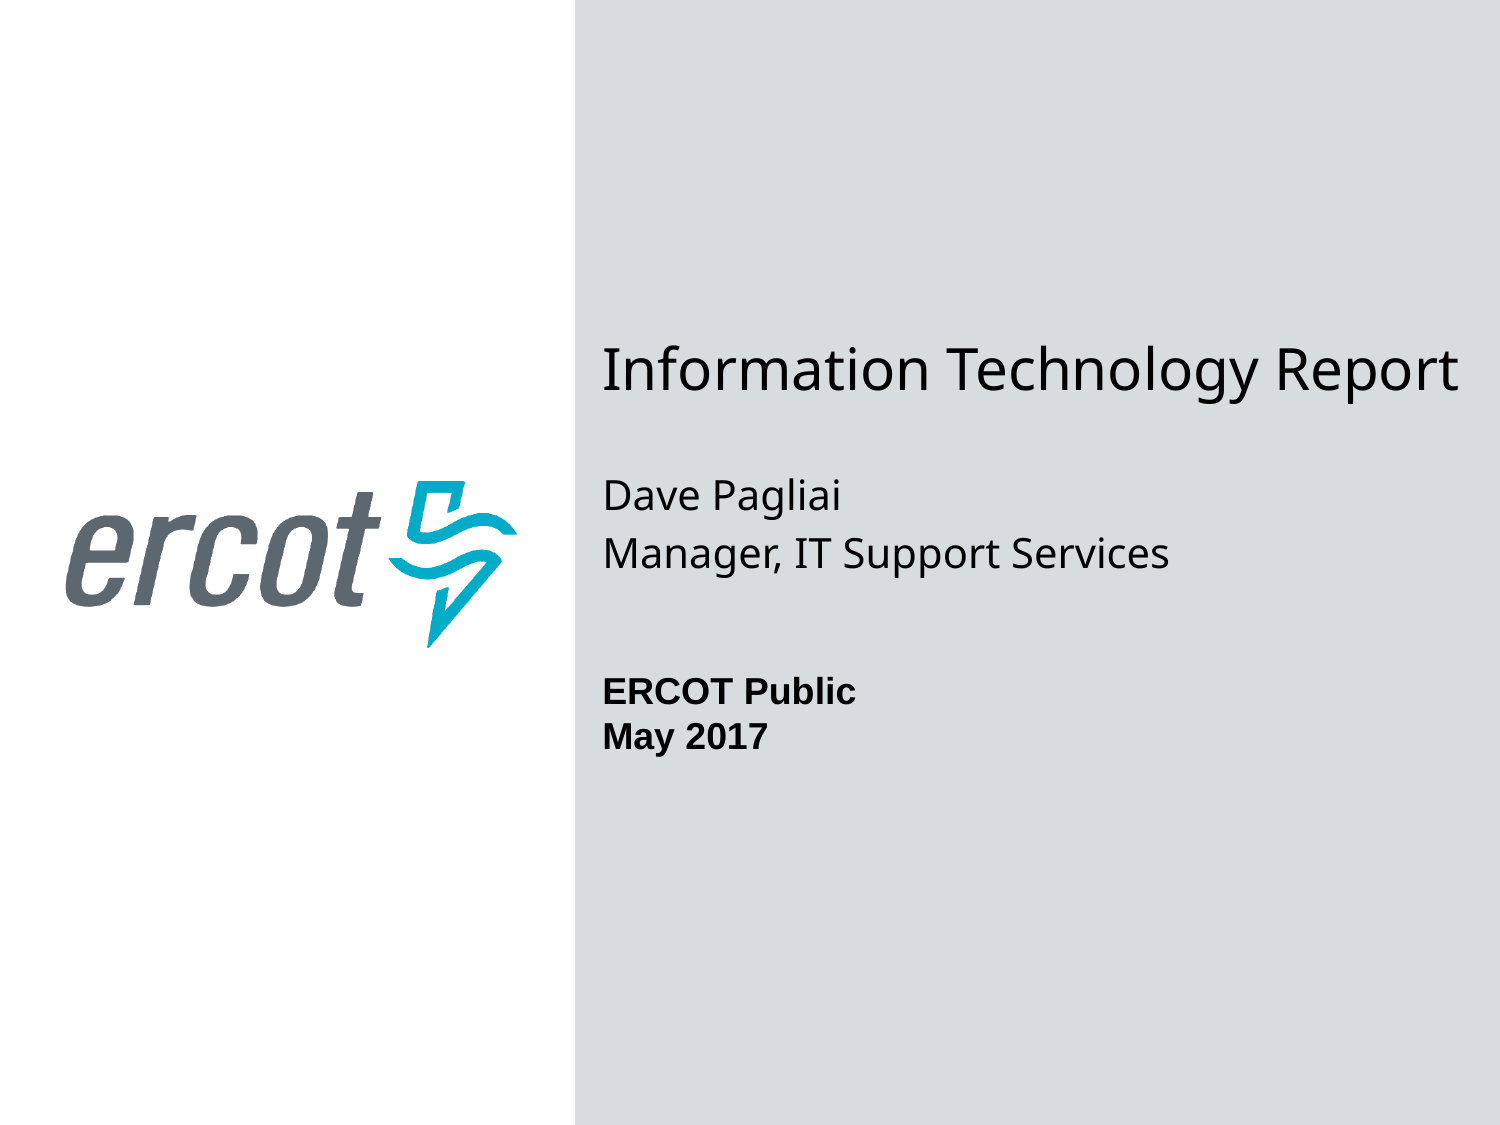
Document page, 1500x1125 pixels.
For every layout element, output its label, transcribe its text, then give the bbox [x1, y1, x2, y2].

picture [56, 471, 525, 654]
text_box Information Technology Report Dave Pagliai Manager, IT Support Services ERCOT Public May 2017 [587, 324, 1500, 765]
